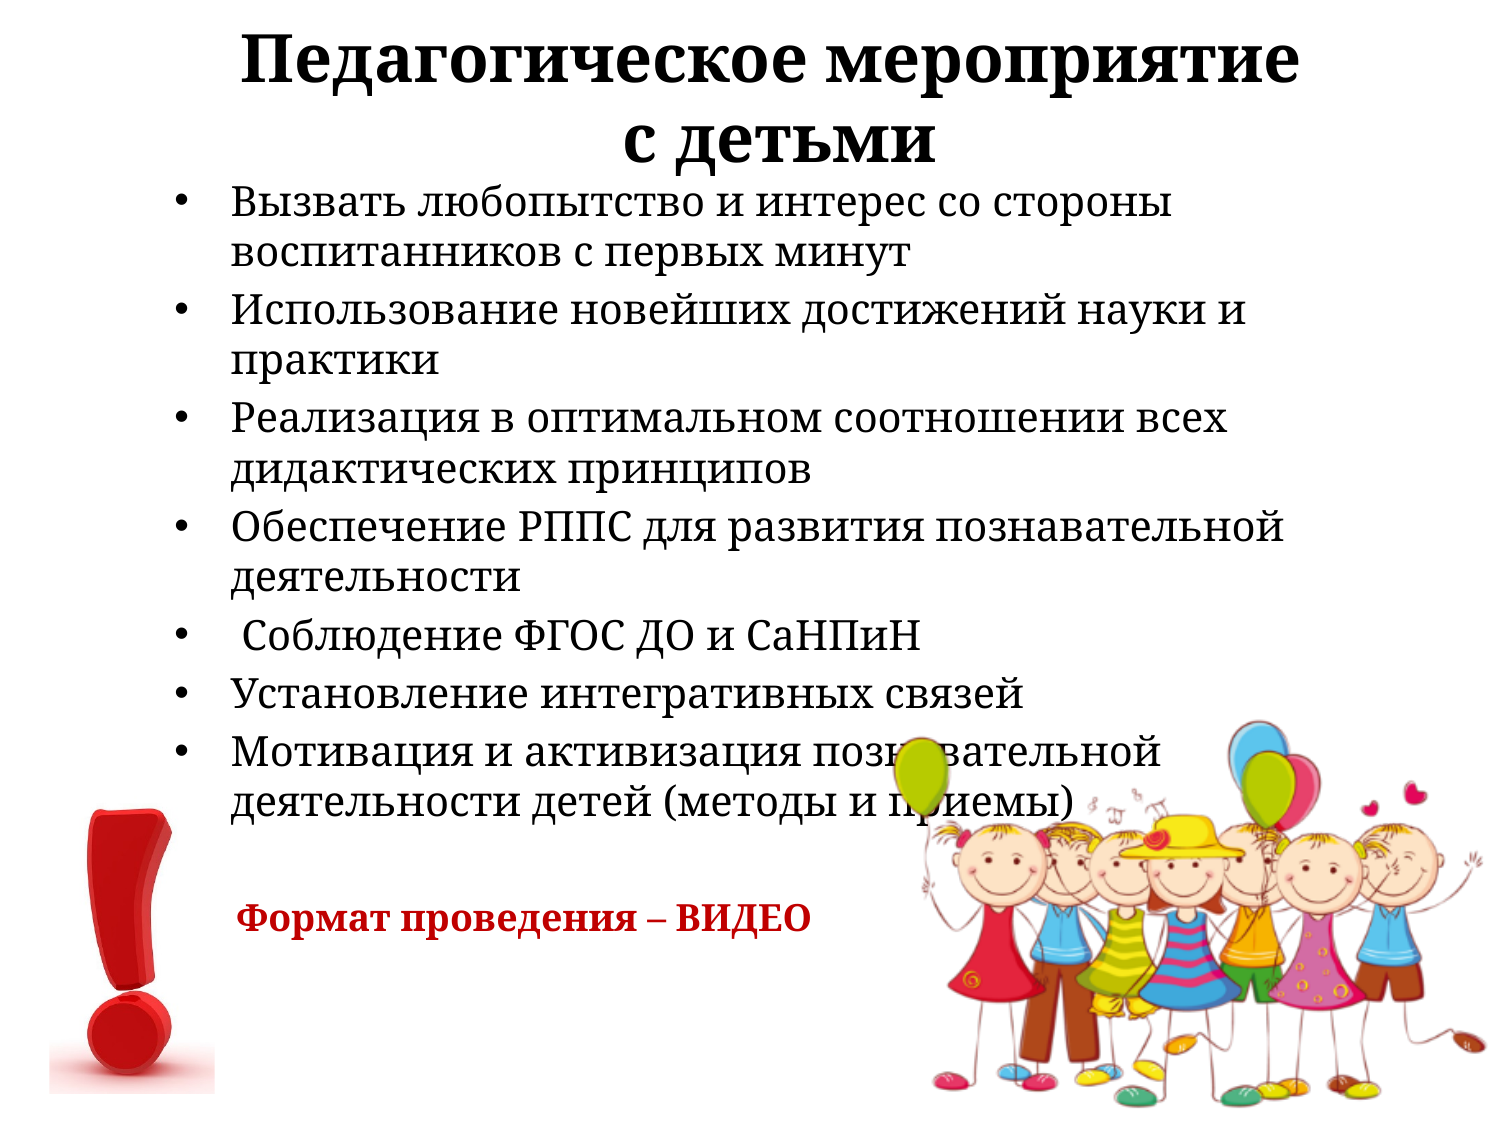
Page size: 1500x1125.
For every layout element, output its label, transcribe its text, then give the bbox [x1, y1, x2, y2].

text_box Вызвать любопытство и интерес со стороны воспитанников с первых минут Использование новейших достижений науки и практики Реализация в оптимальном соотношении всех дидактических принципов Обеспечение РППС для развития познавательной деятельности Соблюдение ФГОС ДО и СаНПиН Установление интегративных связей Мотивация и активизация познавательной деятельности детей (методы и приемы) [159, 153, 1385, 988]
picture [891, 715, 1494, 1118]
picture [49, 763, 215, 1095]
title Педагогическое мероприятие с детьми [104, 39, 1455, 153]
text_box Формат проведения – ВИДЕО [221, 886, 838, 947]
